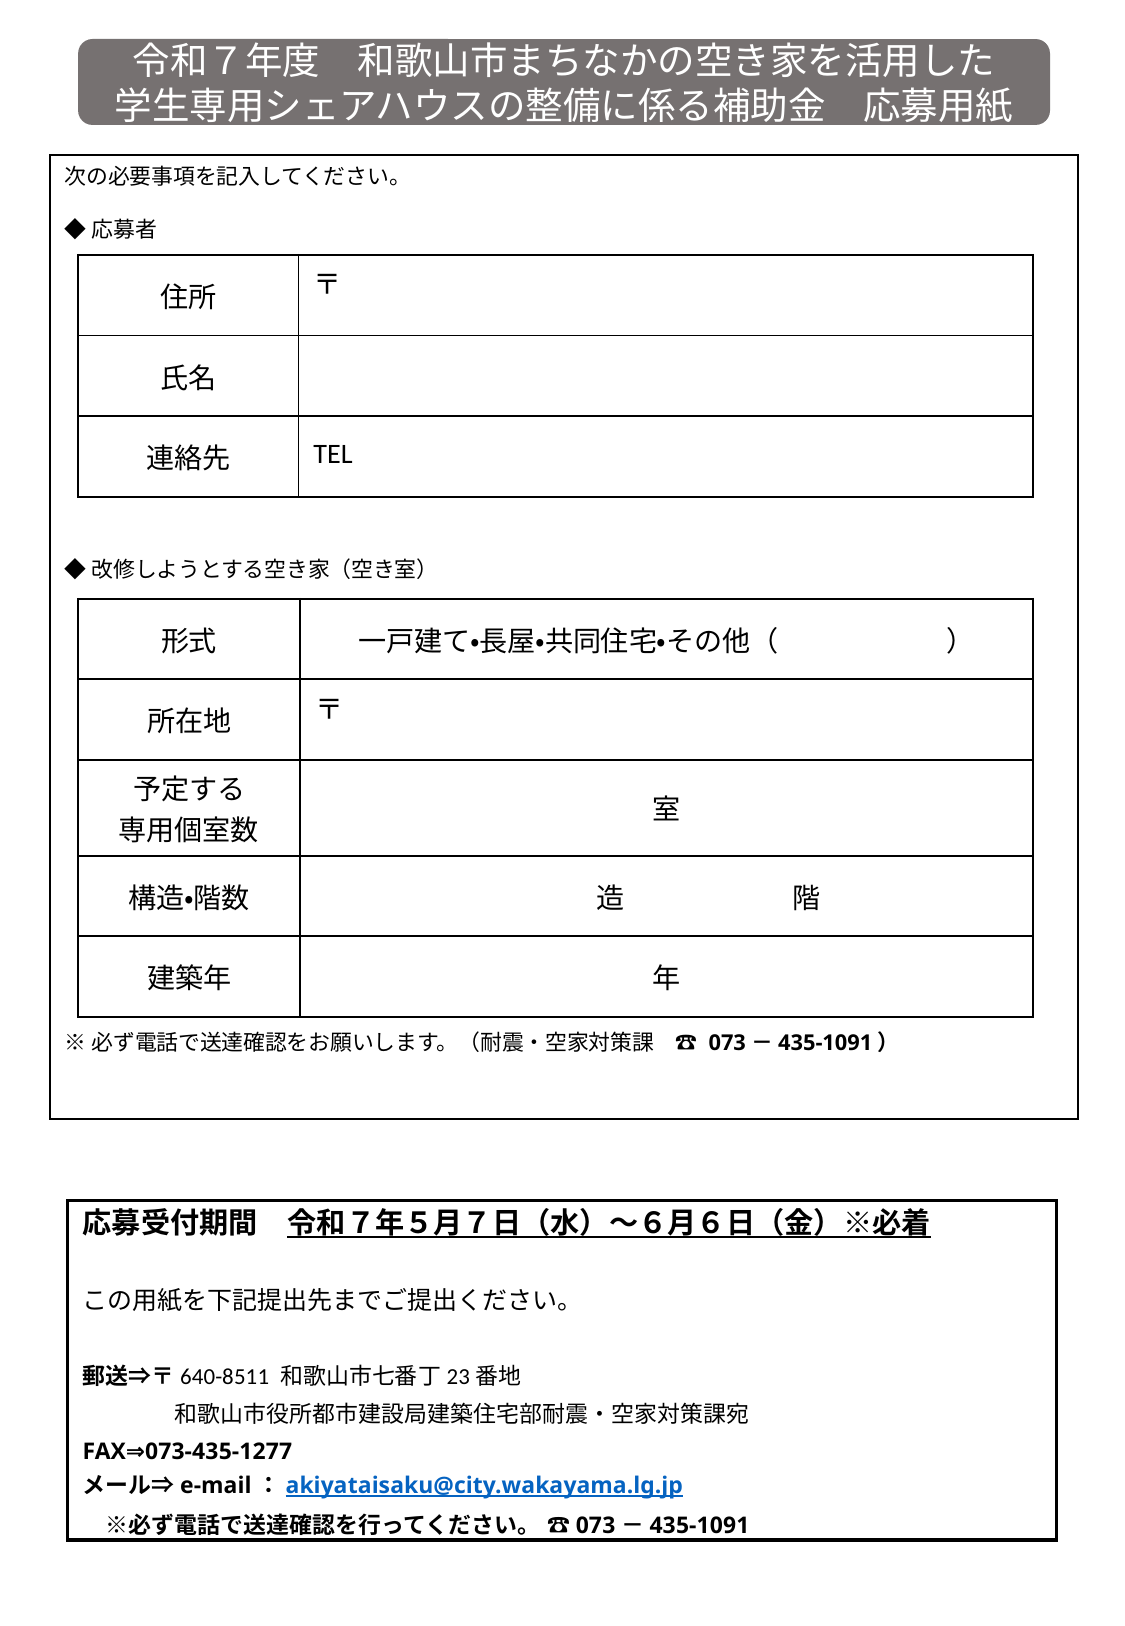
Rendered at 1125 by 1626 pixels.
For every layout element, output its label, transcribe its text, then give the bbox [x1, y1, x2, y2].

table_cell 予定する 専用個室数 [79, 761, 299, 855]
table_cell TEL [299, 417, 1032, 496]
table_cell 所在地 [79, 680, 299, 759]
table_cell [299, 336, 1032, 415]
table_cell 連絡先 [79, 417, 298, 496]
table_cell 造 階 [301, 857, 1032, 935]
table_cell 建築年 [79, 937, 299, 1016]
table_cell 年 [301, 937, 1032, 1016]
text_box 応募受付期間 令和７年５月７日（水）～６月６日（金）※必着 この用紙を下記提出先までご提出ください。 郵送⇒〒640-8511 和歌山市七番丁23番地 和歌山市役所都市建設局建築住宅部耐震・空家対策課宛 FAX⇒073-435-1277 メール⇒e-mail：akiyataisaku@city.wakayama.lg.jp ※必ず電話で送達確認を行ってください。 ☎073－435-1091 [67, 1199, 1058, 1541]
table_cell 室 [301, 761, 1032, 855]
table_header 〒 [299, 256, 1032, 335]
text_box 令和７年度 和歌山市まちなかの空き家を活用した 学生専用シェアハウスの整備に係る補助金 応募用紙 [77, 37, 1052, 126]
table_cell 〒 [301, 680, 1032, 759]
text_box 次の必要事項を記入してください。 ◆応募者 ◆改修しようとする空き家（空き室） ※必ず電話で送達確認をお願いします。（耐震・空家対策課 ☎ 073－435-1091） [49, 154, 1079, 1120]
table_cell 氏名 [79, 336, 298, 415]
table_header 一戸建て・長屋・共同住宅・その他（ ） [301, 600, 1032, 678]
table_cell 構造・階数 [79, 857, 299, 935]
table_header 形式 [79, 600, 299, 678]
table_header 住所 [79, 256, 298, 335]
